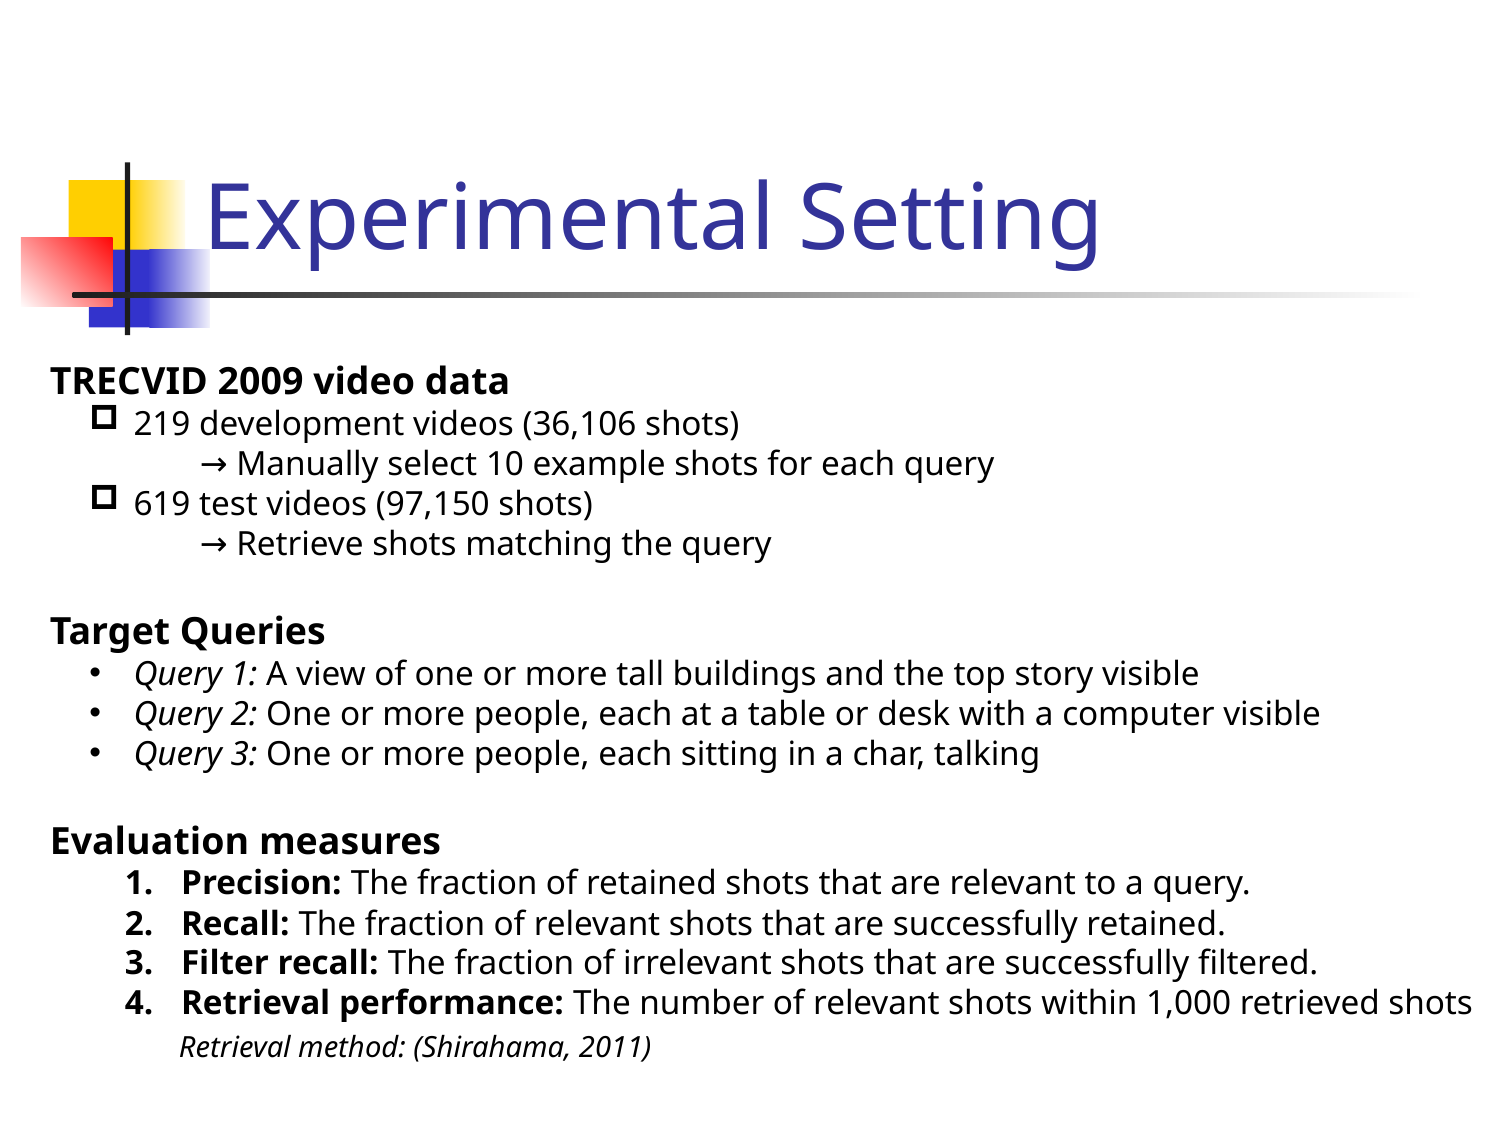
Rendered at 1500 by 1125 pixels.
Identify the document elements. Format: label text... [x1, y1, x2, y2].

text_box TRECVID 2009 video data 219 development videos (36,106 shots) → Manually select 10 example shots for each query 619 test videos (97,150 shots) → Retrieve shots matching the query Target Queries Query 1: A view of one or more tall buildings and the top story visible Query 2: One or more people, each at a table or desk with a computer visible Query 3: One or more people, each sitting in a char, talking Evaluation measures Precision: The fraction of retained shots that are relevant to a query. Recall: The fraction of relevant shots that are successfully retained. Filter recall: The fraction of irrelevant shots that are successfully filtered. Retrieval performance: The number of relevant shots within 1,000 retrieved shots [35, 349, 1490, 1029]
title Experimental Setting [188, 34, 1468, 276]
text_box Retrieval method: (Shirahama, 2011) [164, 1021, 667, 1072]
